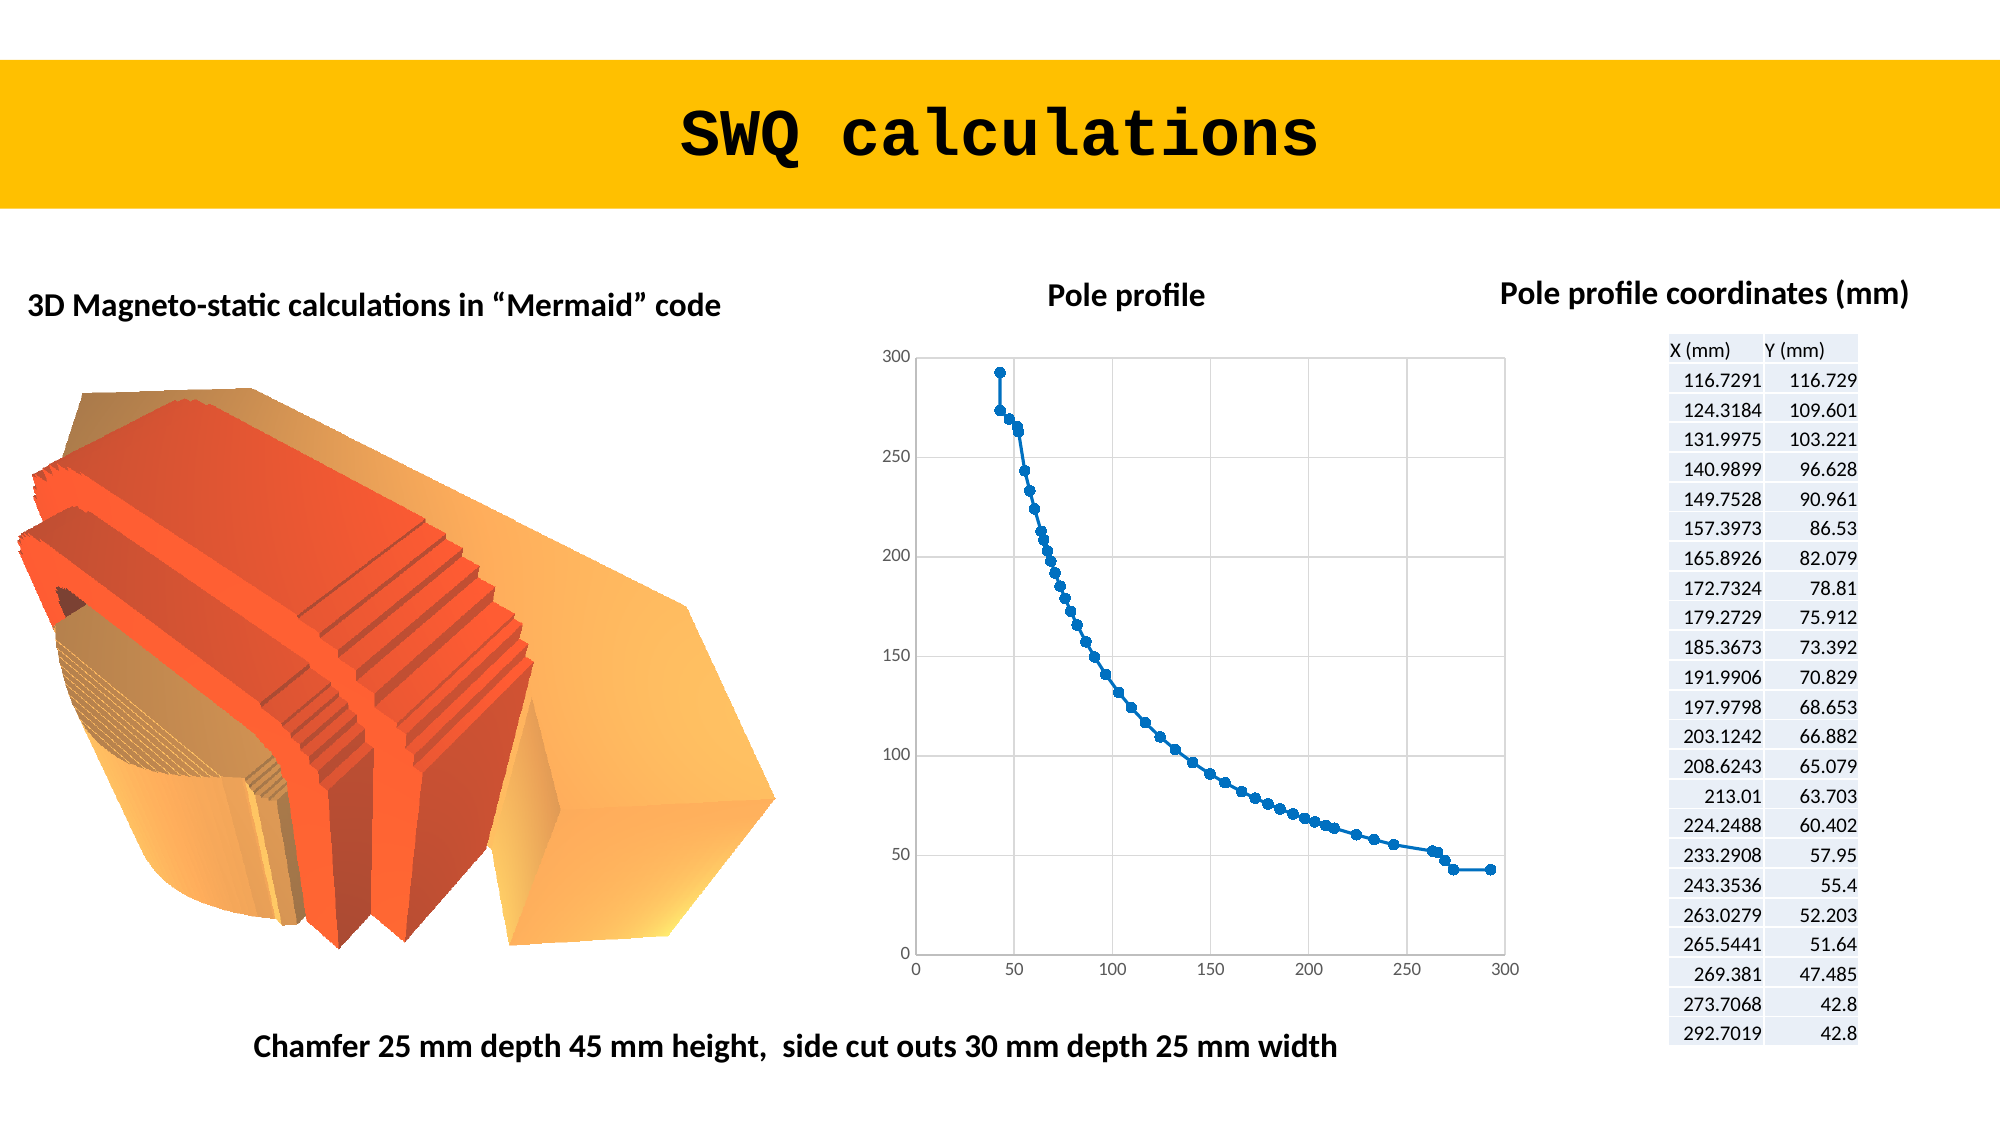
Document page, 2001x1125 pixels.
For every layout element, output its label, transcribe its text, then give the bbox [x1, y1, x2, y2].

table_cell 70.829 [1765, 661, 1858, 689]
table_cell 157.3973 [1669, 512, 1763, 540]
table_cell 131.9975 [1669, 423, 1763, 451]
table_cell 103.221 [1765, 423, 1858, 451]
table_cell 51.64 [1765, 928, 1858, 956]
table_cell 213.01 [1669, 780, 1763, 808]
table_cell 197.9798 [1669, 691, 1763, 719]
table_cell 60.402 [1765, 809, 1858, 837]
table_cell 263.0279 [1669, 899, 1763, 926]
table_cell 179.2729 [1669, 601, 1763, 629]
table_cell 233.2908 [1669, 839, 1763, 867]
table_cell 55.4 [1765, 869, 1858, 897]
text_box Chamfer 25 mm depth 45 mm height, side cut outs 30 mm depth 25 mm width [238, 1003, 1586, 1073]
table_cell 73.392 [1765, 631, 1858, 659]
table_cell 82.079 [1765, 542, 1858, 570]
table_cell 243.3536 [1669, 869, 1763, 897]
chart [845, 341, 1533, 1005]
table_cell 185.3673 [1669, 631, 1763, 659]
table_cell 124.3184 [1669, 394, 1763, 421]
table_header X (mm) [1669, 334, 1763, 362]
table_cell 78.81 [1765, 572, 1858, 600]
table_cell 116.7291 [1669, 364, 1763, 392]
table_cell 57.95 [1765, 839, 1858, 867]
table_cell 52.203 [1765, 899, 1858, 926]
table_cell 149.7528 [1669, 483, 1763, 511]
table_cell 96.628 [1765, 453, 1858, 481]
table_cell 75.912 [1765, 601, 1858, 629]
table_cell 66.882 [1765, 720, 1858, 748]
table_cell 42.8 [1765, 1017, 1858, 1045]
table_cell 140.9899 [1669, 453, 1763, 481]
table_cell 203.1242 [1669, 720, 1763, 748]
table_cell 208.6243 [1669, 750, 1763, 778]
table_cell 63.703 [1765, 780, 1858, 808]
picture [12, 341, 782, 1003]
table_cell 47.485 [1765, 958, 1858, 986]
table_cell 165.8926 [1669, 542, 1763, 570]
table_cell 292.7019 [1669, 1017, 1763, 1045]
text_box Pole profile [1032, 257, 1486, 321]
table_cell 172.7324 [1669, 572, 1763, 600]
table_cell 109.601 [1765, 394, 1858, 421]
list 3D Magneto-static calculations in “Mermaid” code [12, 262, 832, 332]
table_cell 68.653 [1765, 691, 1858, 719]
table_cell 86.53 [1765, 512, 1858, 540]
table_cell 273.7068 [1669, 988, 1763, 1016]
list Pole profile coordinates (mm) [1485, 255, 1938, 319]
table_header Y (mm) [1765, 334, 1858, 362]
table_cell 65.079 [1765, 750, 1858, 778]
table_cell 90.961 [1765, 483, 1858, 511]
table_cell 116.729 [1765, 364, 1858, 392]
table_cell 42.8 [1765, 988, 1858, 1016]
table_cell 191.9906 [1669, 661, 1763, 689]
table_cell 265.5441 [1669, 928, 1763, 956]
table_cell 224.2488 [1669, 809, 1763, 837]
table_cell 269.381 [1669, 958, 1763, 986]
title SWQ calculations [0, 59, 2000, 209]
